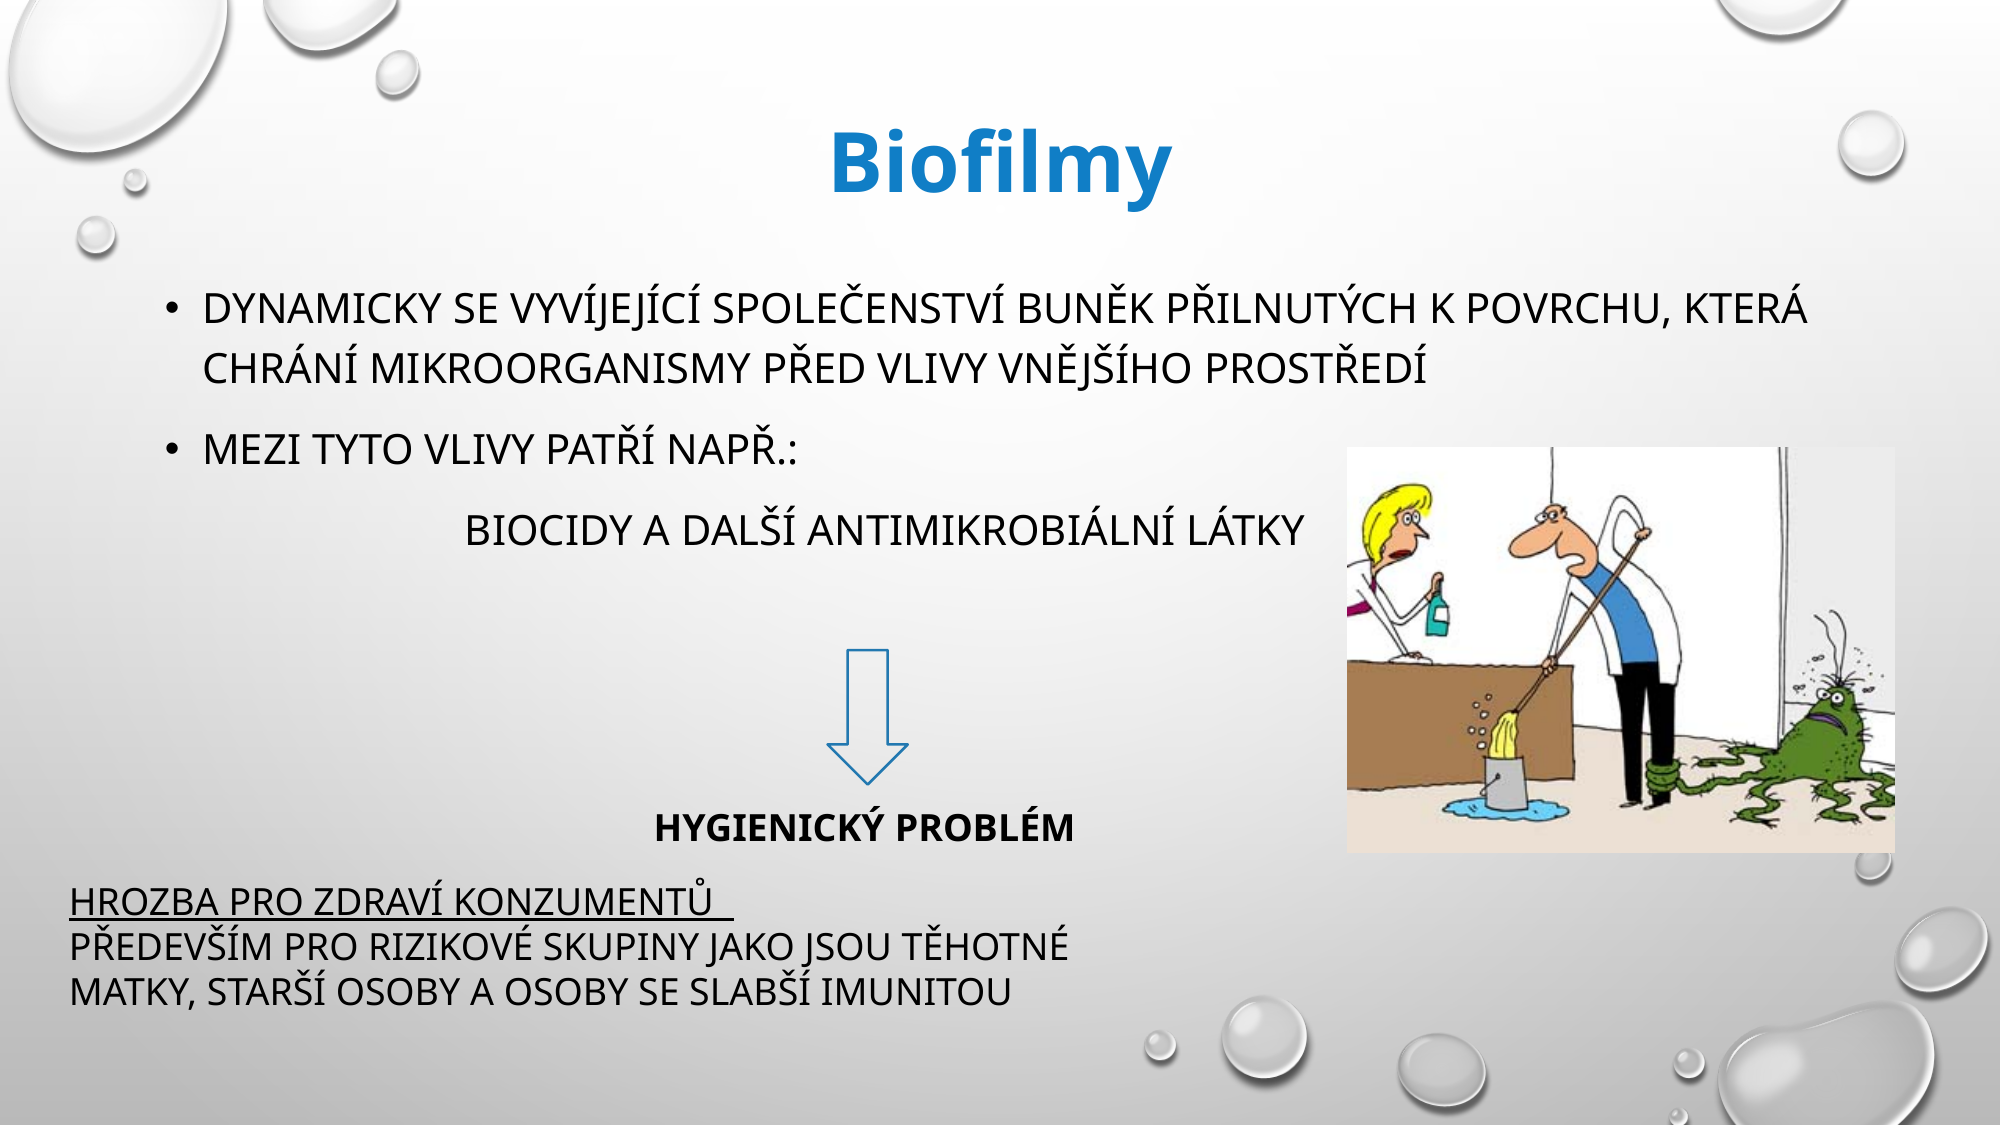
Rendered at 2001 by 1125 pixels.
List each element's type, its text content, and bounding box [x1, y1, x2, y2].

text_box [826, 648, 909, 786]
text_box Hygienický problém [638, 797, 1177, 857]
title Biofilmy [149, 34, 1850, 264]
list Dynamicky se vyvíjející společenství buněk přilnutých k povrchu, která chrání mikroorganismy před vlivy vnějšího prostředí Mezi tyto vlivy patří např.: Biocidy a další antimikrobiální látky [149, 264, 1850, 827]
text_box Hrozba pro zdraví konzumentů především pro rizikové skupiny jako jsou těhotné matky, starší osoby a osoby se slabší imunitou [54, 870, 1177, 1020]
picture [0, 0, 2000, 1125]
